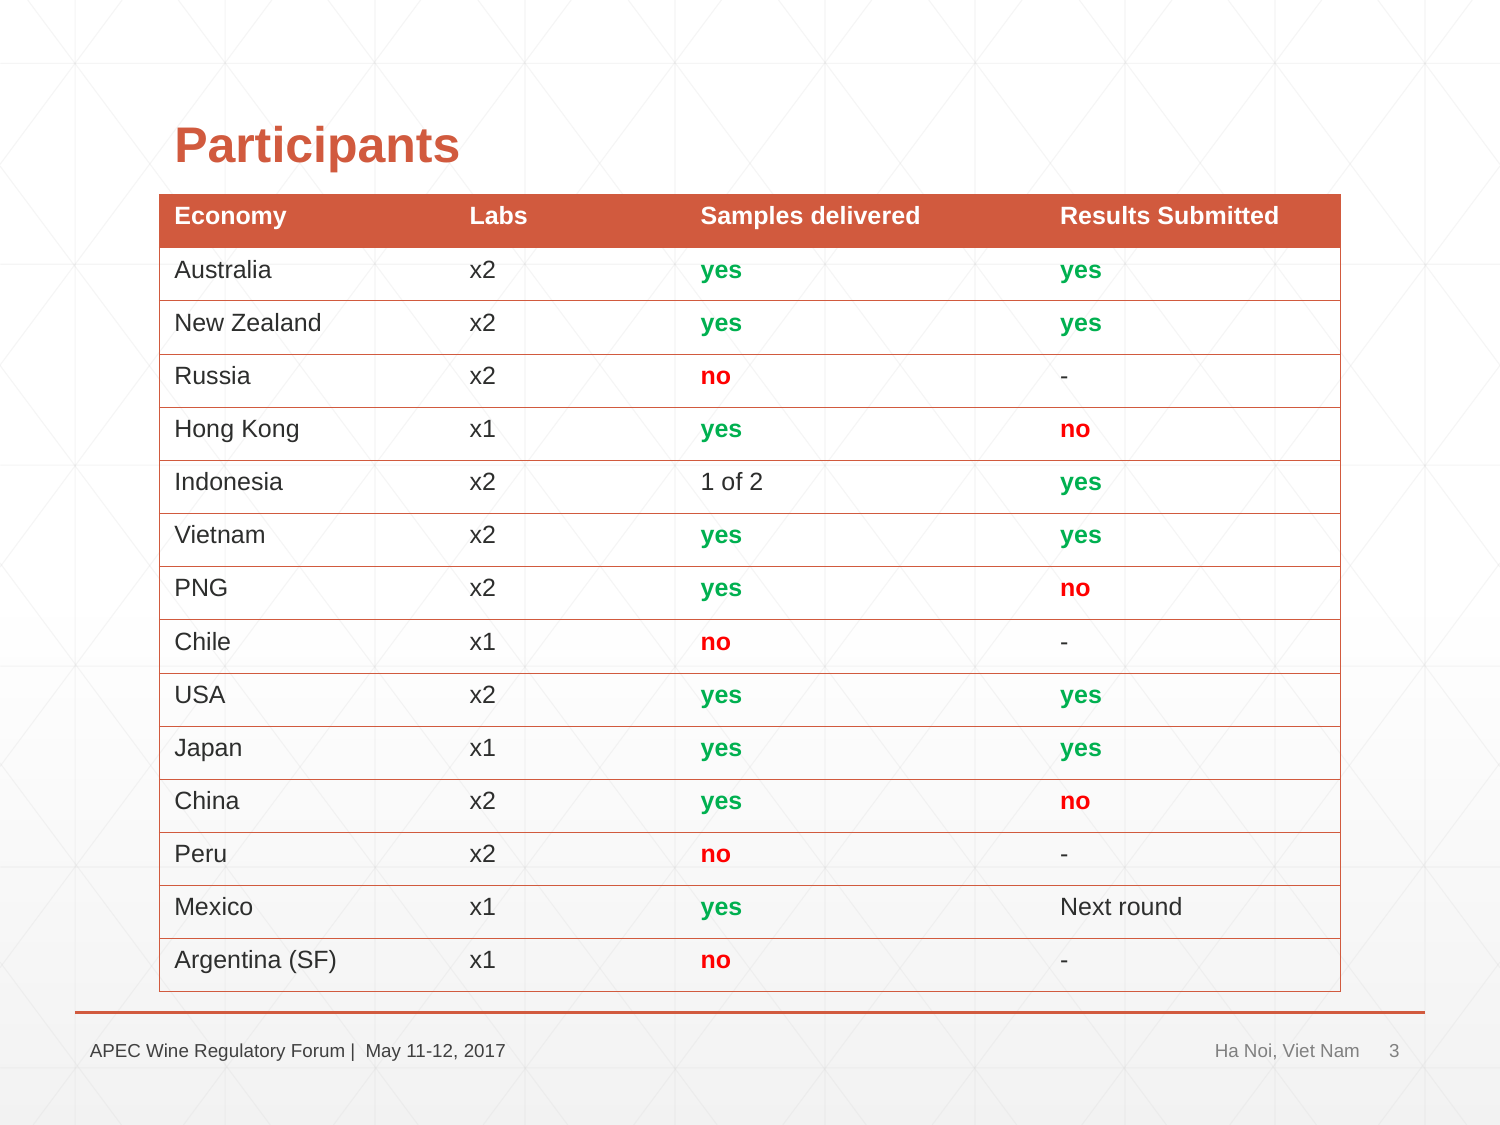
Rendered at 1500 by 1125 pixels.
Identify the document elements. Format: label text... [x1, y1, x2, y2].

table_cell - [1045, 355, 1340, 407]
table_header Samples delivered [686, 195, 1045, 247]
table_cell yes [686, 674, 1045, 726]
table_cell Indonesia [160, 461, 455, 513]
table_cell yes [686, 727, 1045, 779]
table_cell Australia [160, 248, 455, 300]
table_cell x2 [455, 301, 686, 354]
table_cell Argentina (SF) [160, 939, 455, 991]
table_cell - [1045, 939, 1340, 991]
table_cell yes [686, 514, 1045, 566]
table_cell yes [686, 886, 1045, 938]
table_cell yes [1045, 674, 1340, 726]
table_cell x2 [455, 248, 686, 300]
table_cell x2 [455, 567, 686, 619]
slide_number Ha Noi, Viet Nam [837, 1031, 1375, 1069]
table_cell no [1045, 567, 1340, 619]
table_cell no [1045, 408, 1340, 460]
table_cell no [1045, 780, 1340, 832]
table_cell no [686, 355, 1045, 407]
table_cell yes [686, 408, 1045, 460]
table_cell no [686, 620, 1045, 673]
table_cell USA [160, 674, 455, 726]
table_cell x2 [455, 833, 686, 885]
table_cell - [1045, 620, 1340, 673]
table_cell x2 [455, 355, 686, 407]
table_cell x2 [455, 514, 686, 566]
title Participants [159, 82, 1341, 181]
table_cell Russia [160, 355, 455, 407]
table_cell 1 of 2 [686, 461, 1045, 513]
table_cell yes [1045, 461, 1340, 513]
table_cell no [686, 833, 1045, 885]
table_header Labs [455, 195, 686, 247]
table_cell no [686, 939, 1045, 991]
table_cell Vietnam [160, 514, 455, 566]
table_cell Chile [160, 620, 455, 673]
table_header Economy [160, 195, 455, 247]
table_cell yes [1045, 248, 1340, 300]
table_cell New Zealand [160, 301, 455, 354]
table_cell yes [686, 780, 1045, 832]
footer APEC Wine Regulatory Forum | May 11-12, 2017 [75, 1031, 829, 1069]
table_cell Mexico [160, 886, 455, 938]
table_cell yes [1045, 727, 1340, 779]
table_cell x1 [455, 408, 686, 460]
table_cell x2 [455, 461, 686, 513]
table_cell Japan [160, 727, 455, 779]
table_cell x1 [455, 620, 686, 673]
table_cell PNG [160, 567, 455, 619]
table_cell yes [686, 248, 1045, 300]
table_cell Hong Kong [160, 408, 455, 460]
table_cell - [1045, 833, 1340, 885]
table_cell Next round [1045, 886, 1340, 938]
table_cell x1 [455, 886, 686, 938]
table_cell yes [686, 301, 1045, 354]
table_cell x1 [455, 727, 686, 779]
slide_number 3 [1375, 1031, 1426, 1069]
table_cell x1 [455, 939, 686, 991]
table_cell Peru [160, 833, 455, 885]
table_cell x2 [455, 780, 686, 832]
table_cell yes [686, 567, 1045, 619]
table_cell yes [1045, 514, 1340, 566]
table_cell x2 [455, 674, 686, 726]
table_header Results Submitted [1045, 195, 1340, 247]
table_cell China [160, 780, 455, 832]
table_cell yes [1045, 301, 1340, 354]
